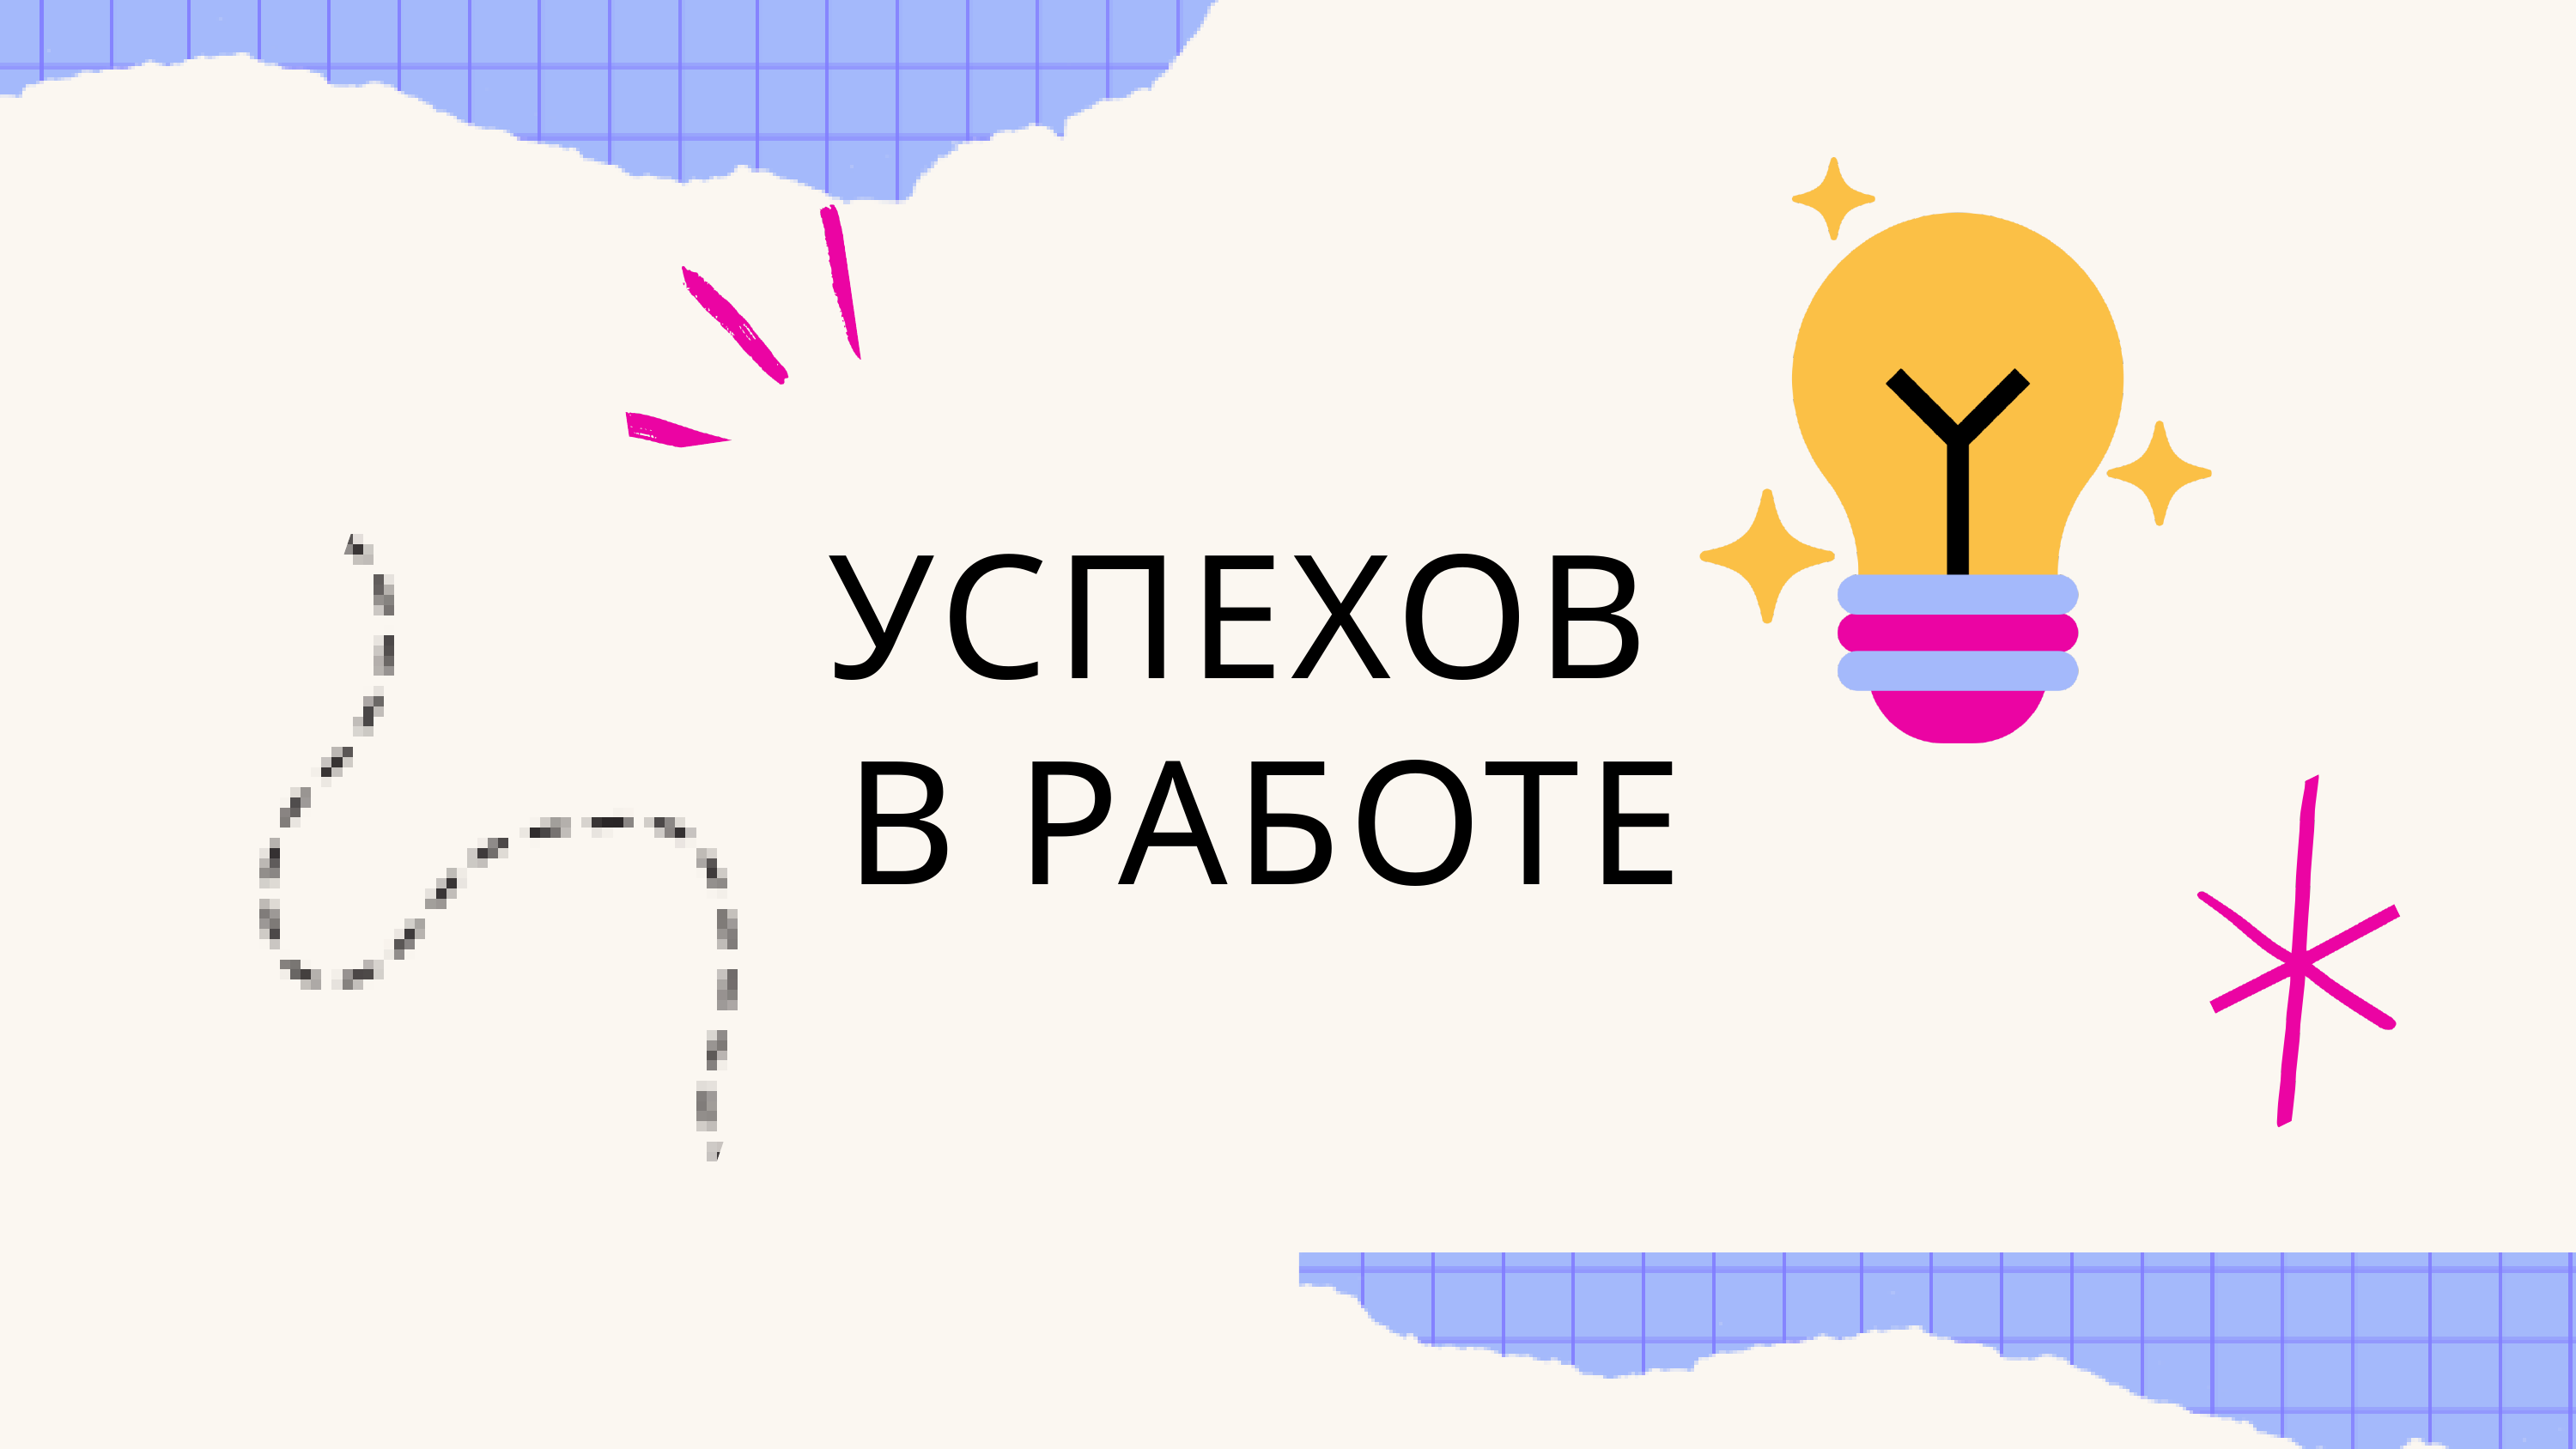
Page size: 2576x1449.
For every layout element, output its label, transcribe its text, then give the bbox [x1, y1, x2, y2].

text_box [0, 0, 1254, 204]
text_box [2141, 769, 2460, 1131]
text_box [600, 203, 870, 455]
text_box [166, 524, 799, 1253]
text_box УСПЕХОВ В РАБОТЕ [411, 506, 2118, 919]
text_box [1298, 1252, 2576, 1449]
text_box [1699, 157, 2212, 744]
